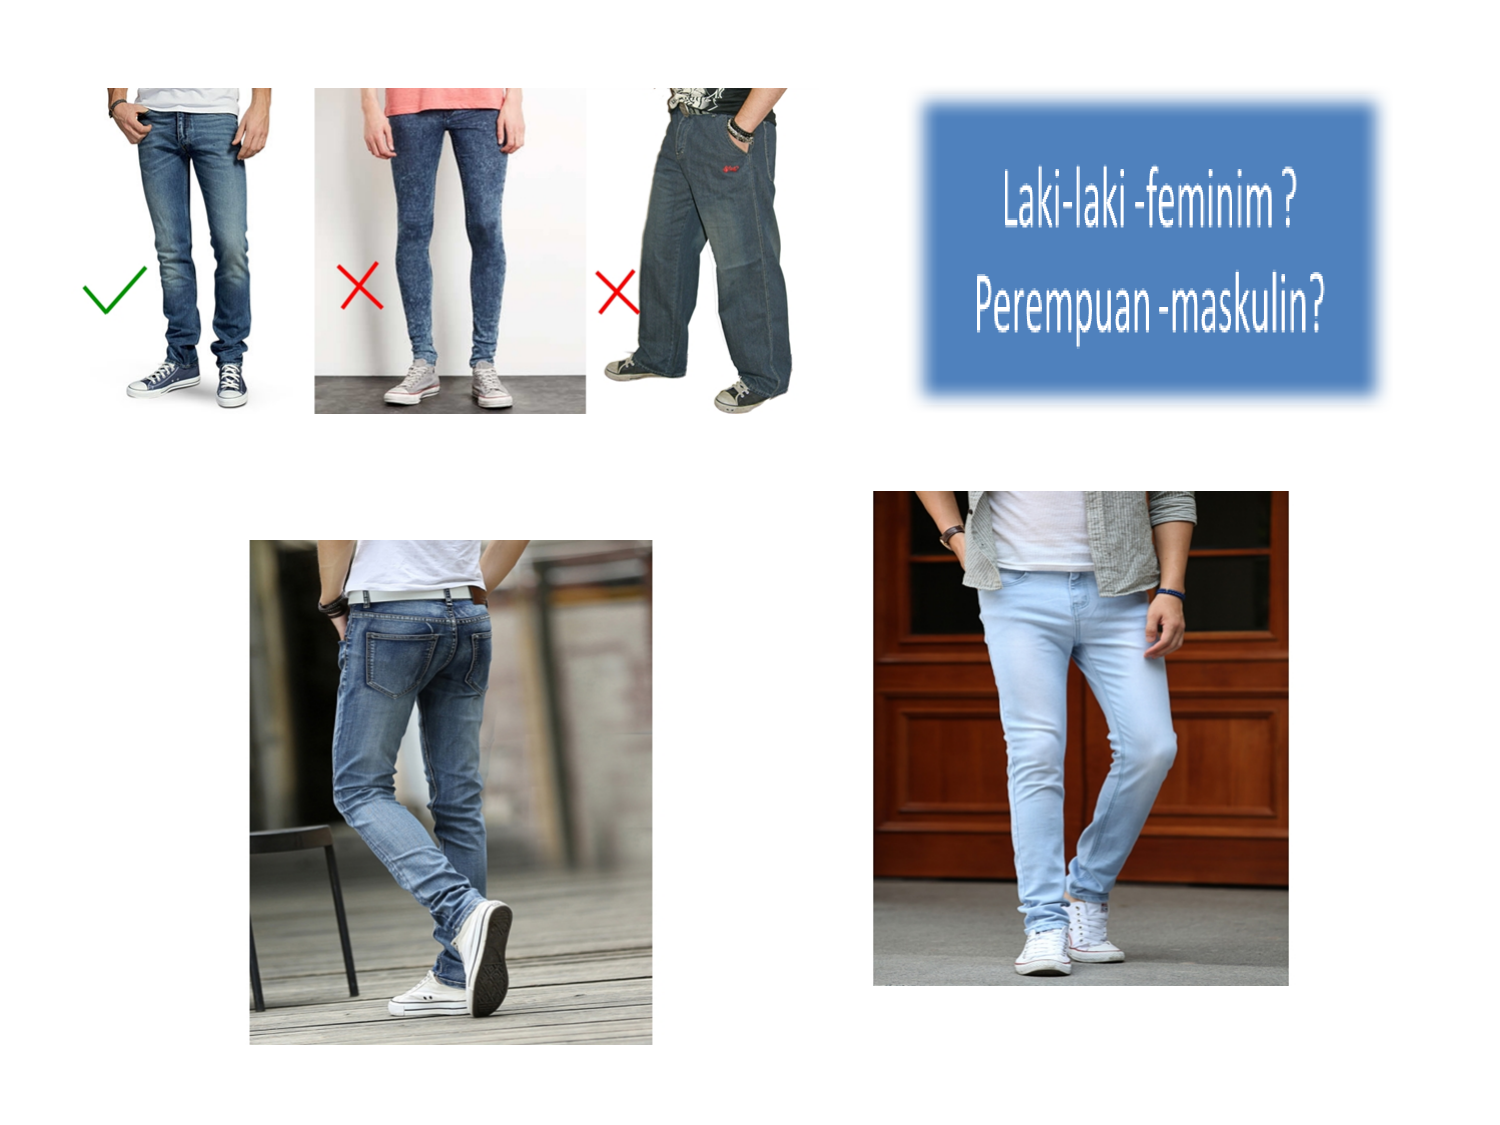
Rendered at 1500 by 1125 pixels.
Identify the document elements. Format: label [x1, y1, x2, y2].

picture [149, 540, 753, 1046]
picture [71, 88, 819, 415]
picture [905, 83, 1394, 415]
picture [820, 491, 1343, 986]
